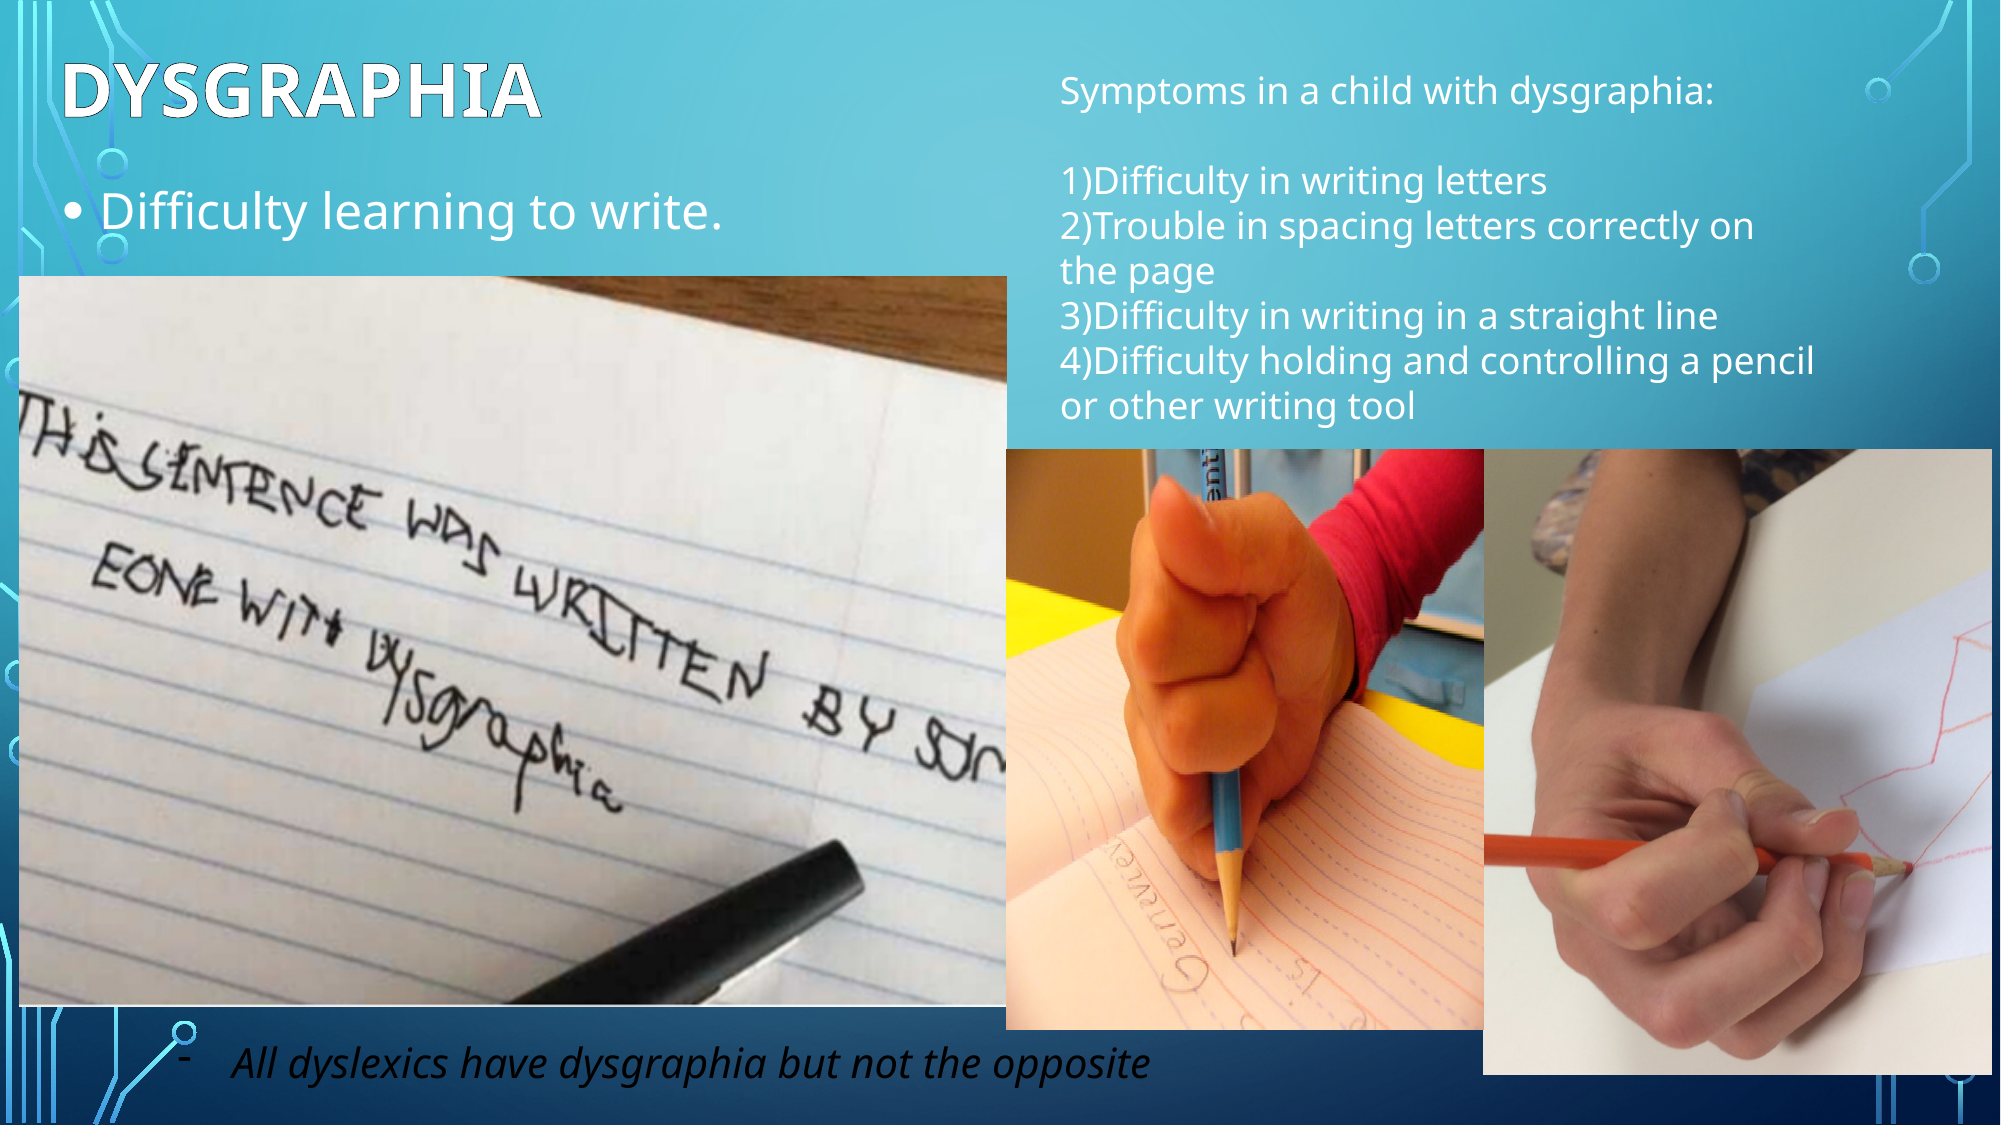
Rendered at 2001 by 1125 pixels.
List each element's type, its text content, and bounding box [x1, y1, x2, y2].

picture [19, 276, 1993, 1076]
text_box All dyslexics have dysgraphia but not the opposite [142, 1029, 1167, 1095]
title Dysgraphia [43, 0, 1769, 202]
list Difficulty learning to write. [47, 160, 1773, 449]
text_box Symptoms in a child with dysgraphia: 1)Difficulty in writing letters 2)Trouble in spacing letters correctly on the page 3)Difficulty in writing in a straight line 4)Difficulty holding and controlling a pencil or other writing tool [1045, 59, 1832, 435]
